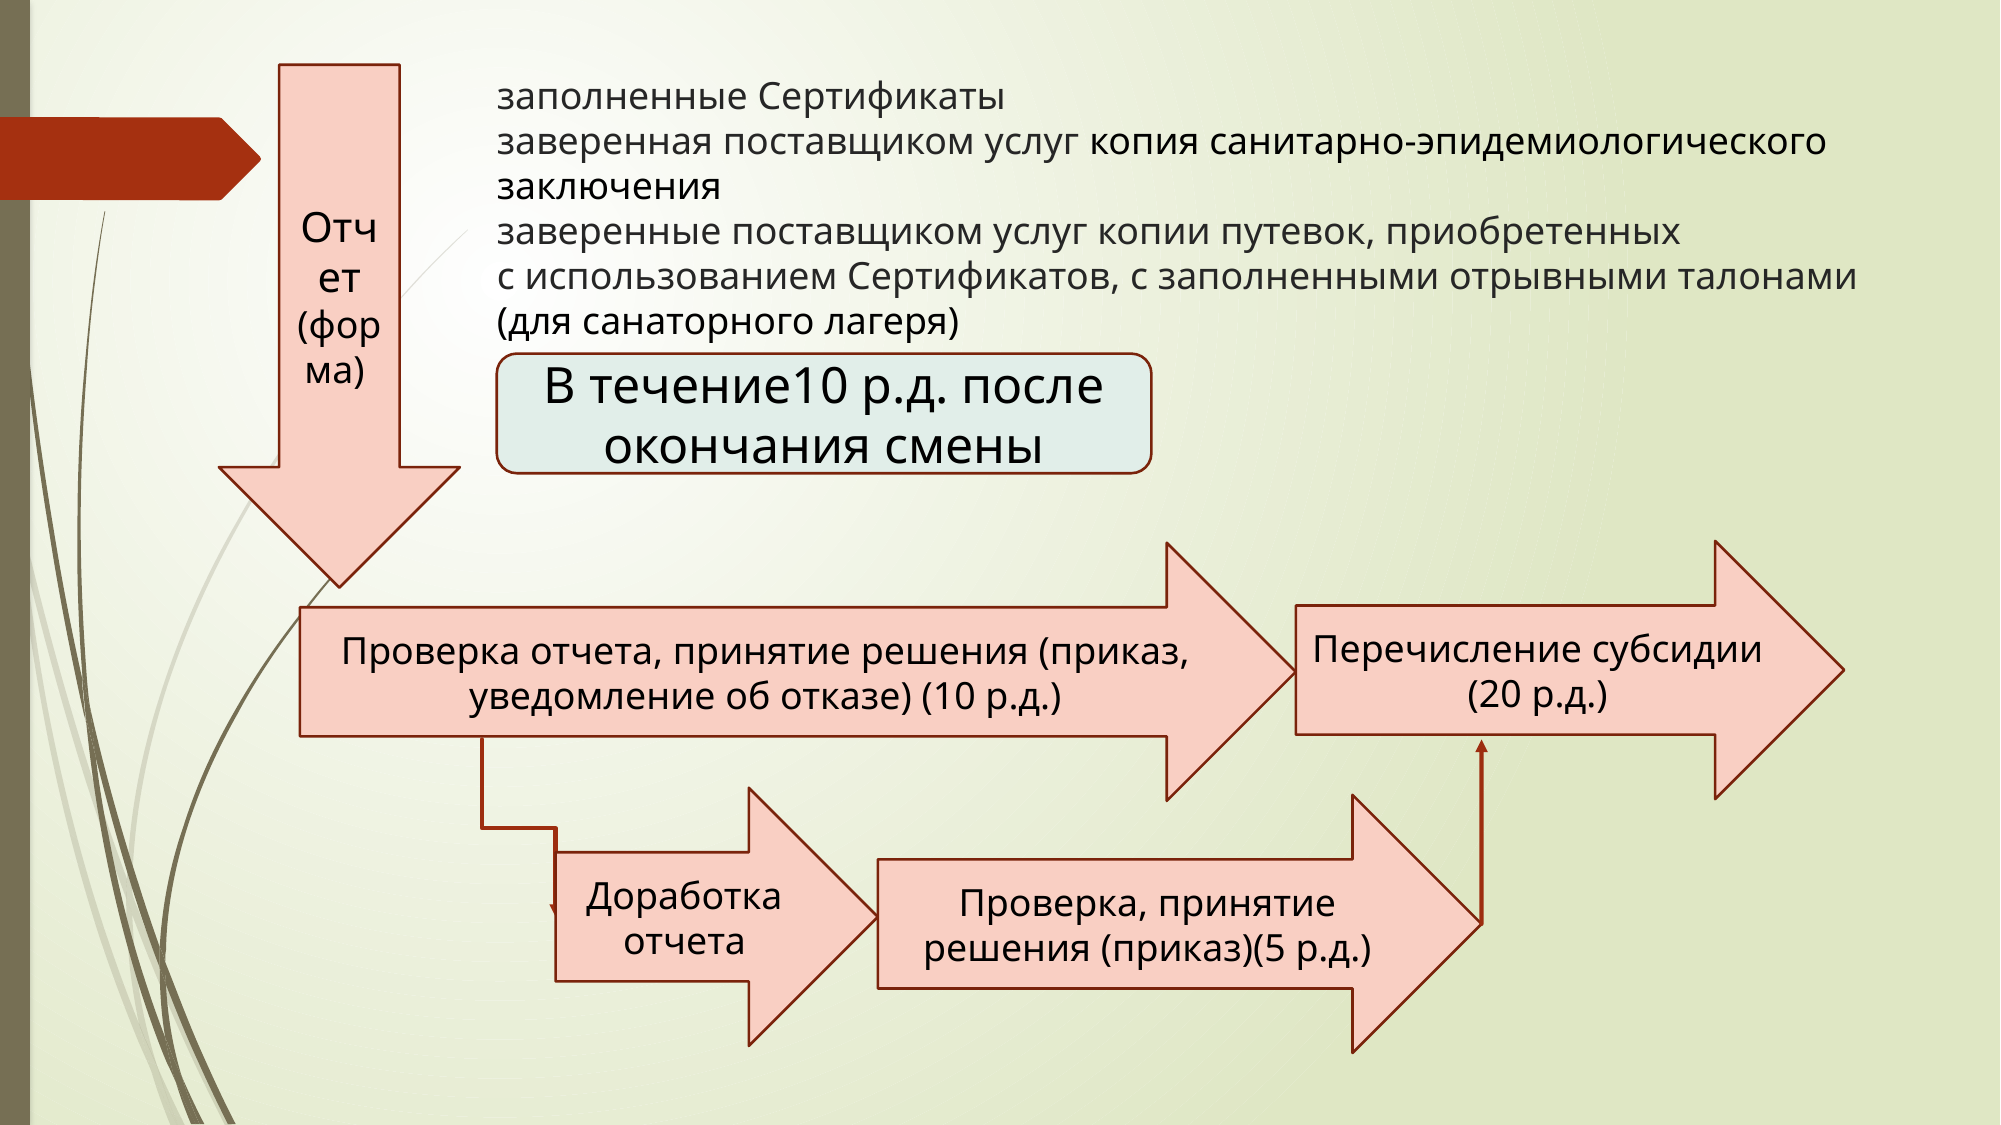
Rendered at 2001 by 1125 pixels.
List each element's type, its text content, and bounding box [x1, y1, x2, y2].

text_box Доработка отчета [554, 786, 876, 1048]
text_box Проверка, принятие решения (приказ)(5 р.д.) [876, 793, 1480, 1055]
text_box В течение10 р.д. после окончания смены [495, 352, 1153, 475]
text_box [429, 791, 608, 866]
text_box Отчет (форма) [217, 63, 462, 589]
text_box Перечисление субсидии (20 р.д.) [1294, 539, 1846, 801]
text_box Проверка отчета, принятие решения (приказ, уведомление об отказе) (10 р.д.) [298, 541, 1294, 803]
title заполненные Сертификаты заверенная поставщиком услуг копия санитарно-эпидемиологического заключения заверенные поставщиком услуг копии путевок, приобретенных с использованием Сертификатов, с заполненными отрывными талонами (для санаторного лагеря) [481, 64, 1883, 352]
